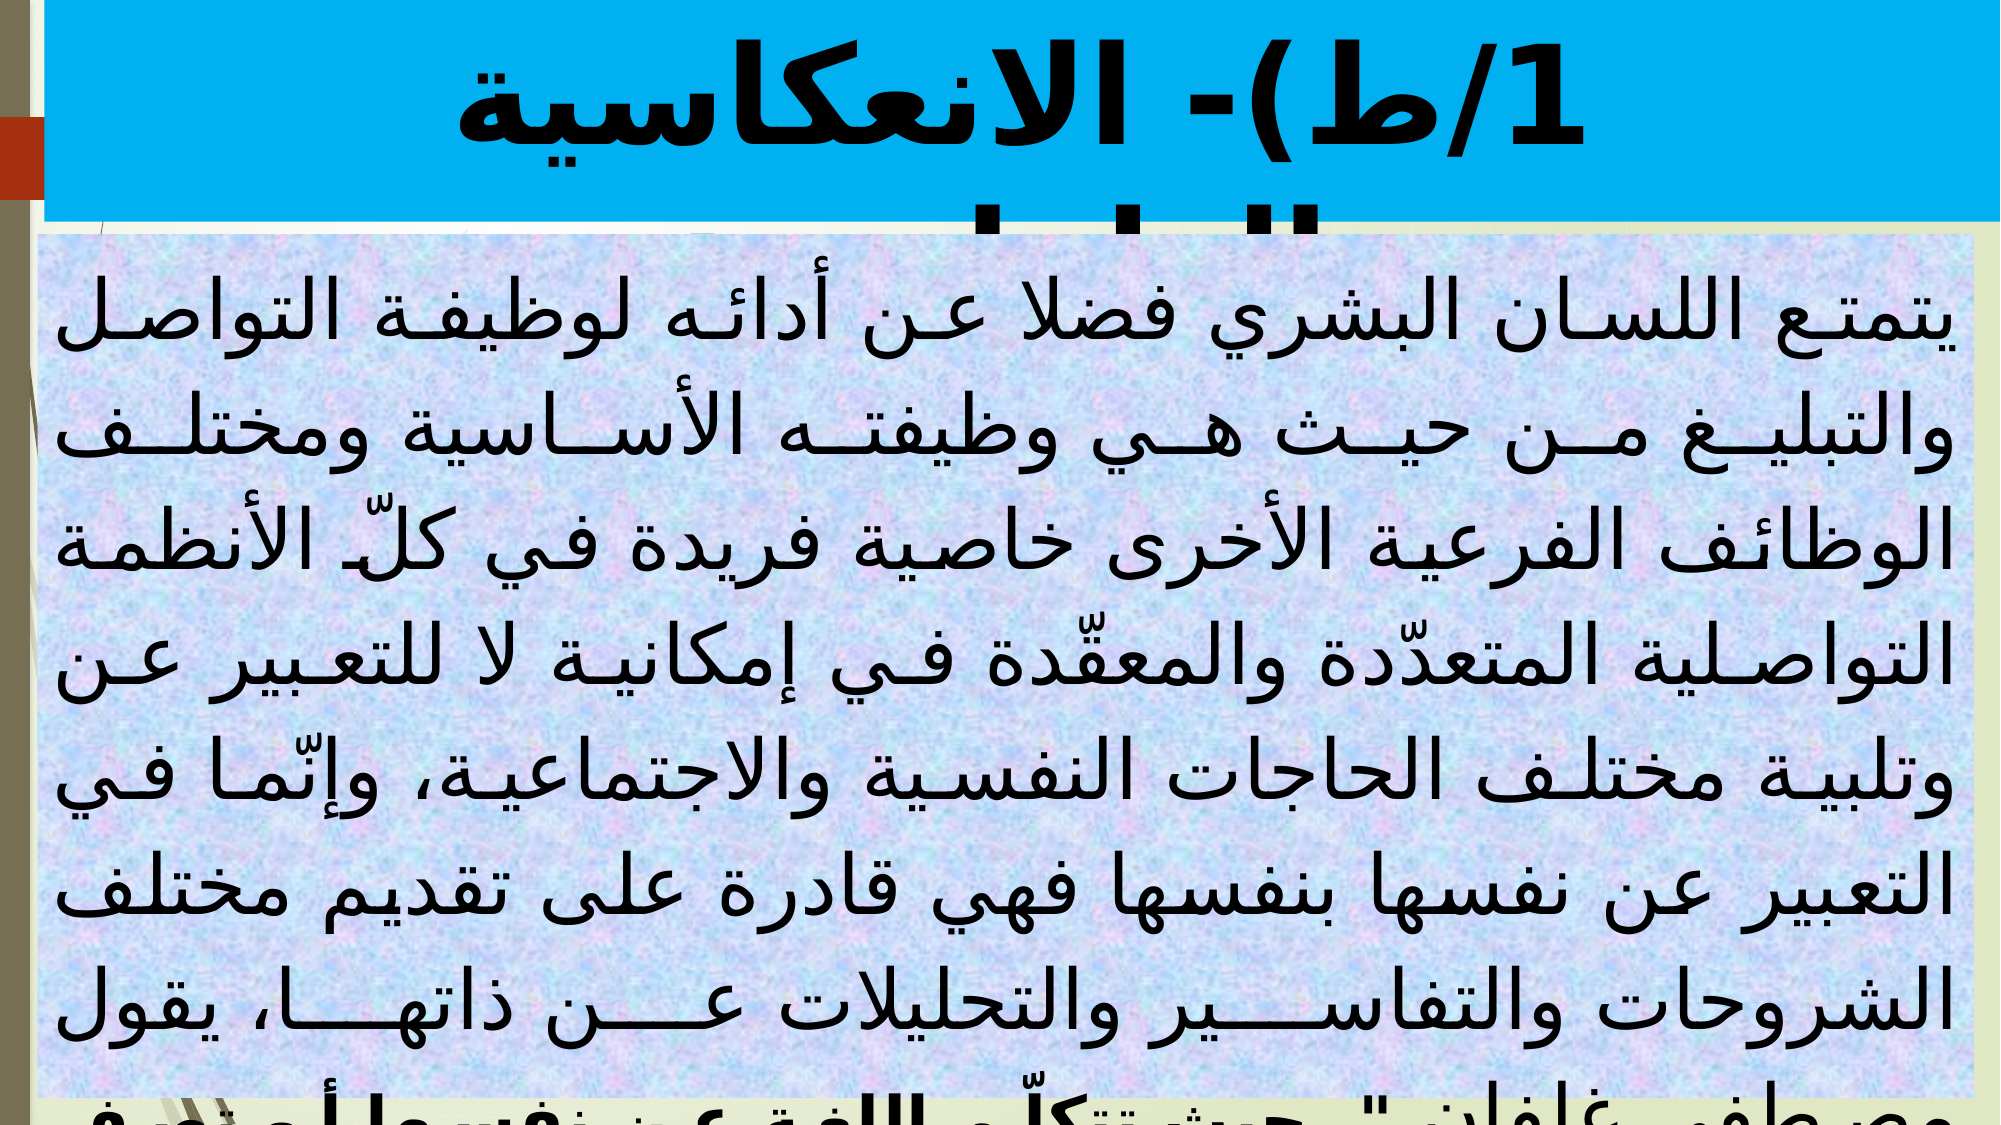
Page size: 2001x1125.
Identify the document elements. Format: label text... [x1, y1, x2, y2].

list يتمتع اللسان البشري فضلا عن أدائه لوظيفة التواصل والتبليغ من حيث هي وظيفته الأساسية ومختلف الوظائف الفرعية الأخرى خاصية فريدة في كلّ الأنظمة التواصلية المتعدّدة والمعقّدة في إمكانية لا للتعبير عن وتلبية مختلف الحاجات النفسية والاجتماعية، وإنّما في التعبير عن نفسها بنفسها فهي قادرة على تقديم مختلف الشروحات والتفاسير والتحليلات عن ذاتها، يقول مصطفى غلفان "..حيث تتكلّم اللغة عن نفسها أو تصف نفسها بنفسها على النحو اللغة المستعملة من لدن النحاة العرب القدامى وغيرهم من العلماء في مجالات معرفية أخرى يعرف النحو العربي المبتدأ مثلا بأنّه اسم مرفوع يقع في أوّل الكلام.." [37, 234, 1974, 1098]
title 1/ط)- الانعكاسية والطواعية: [44, 0, 2000, 222]
